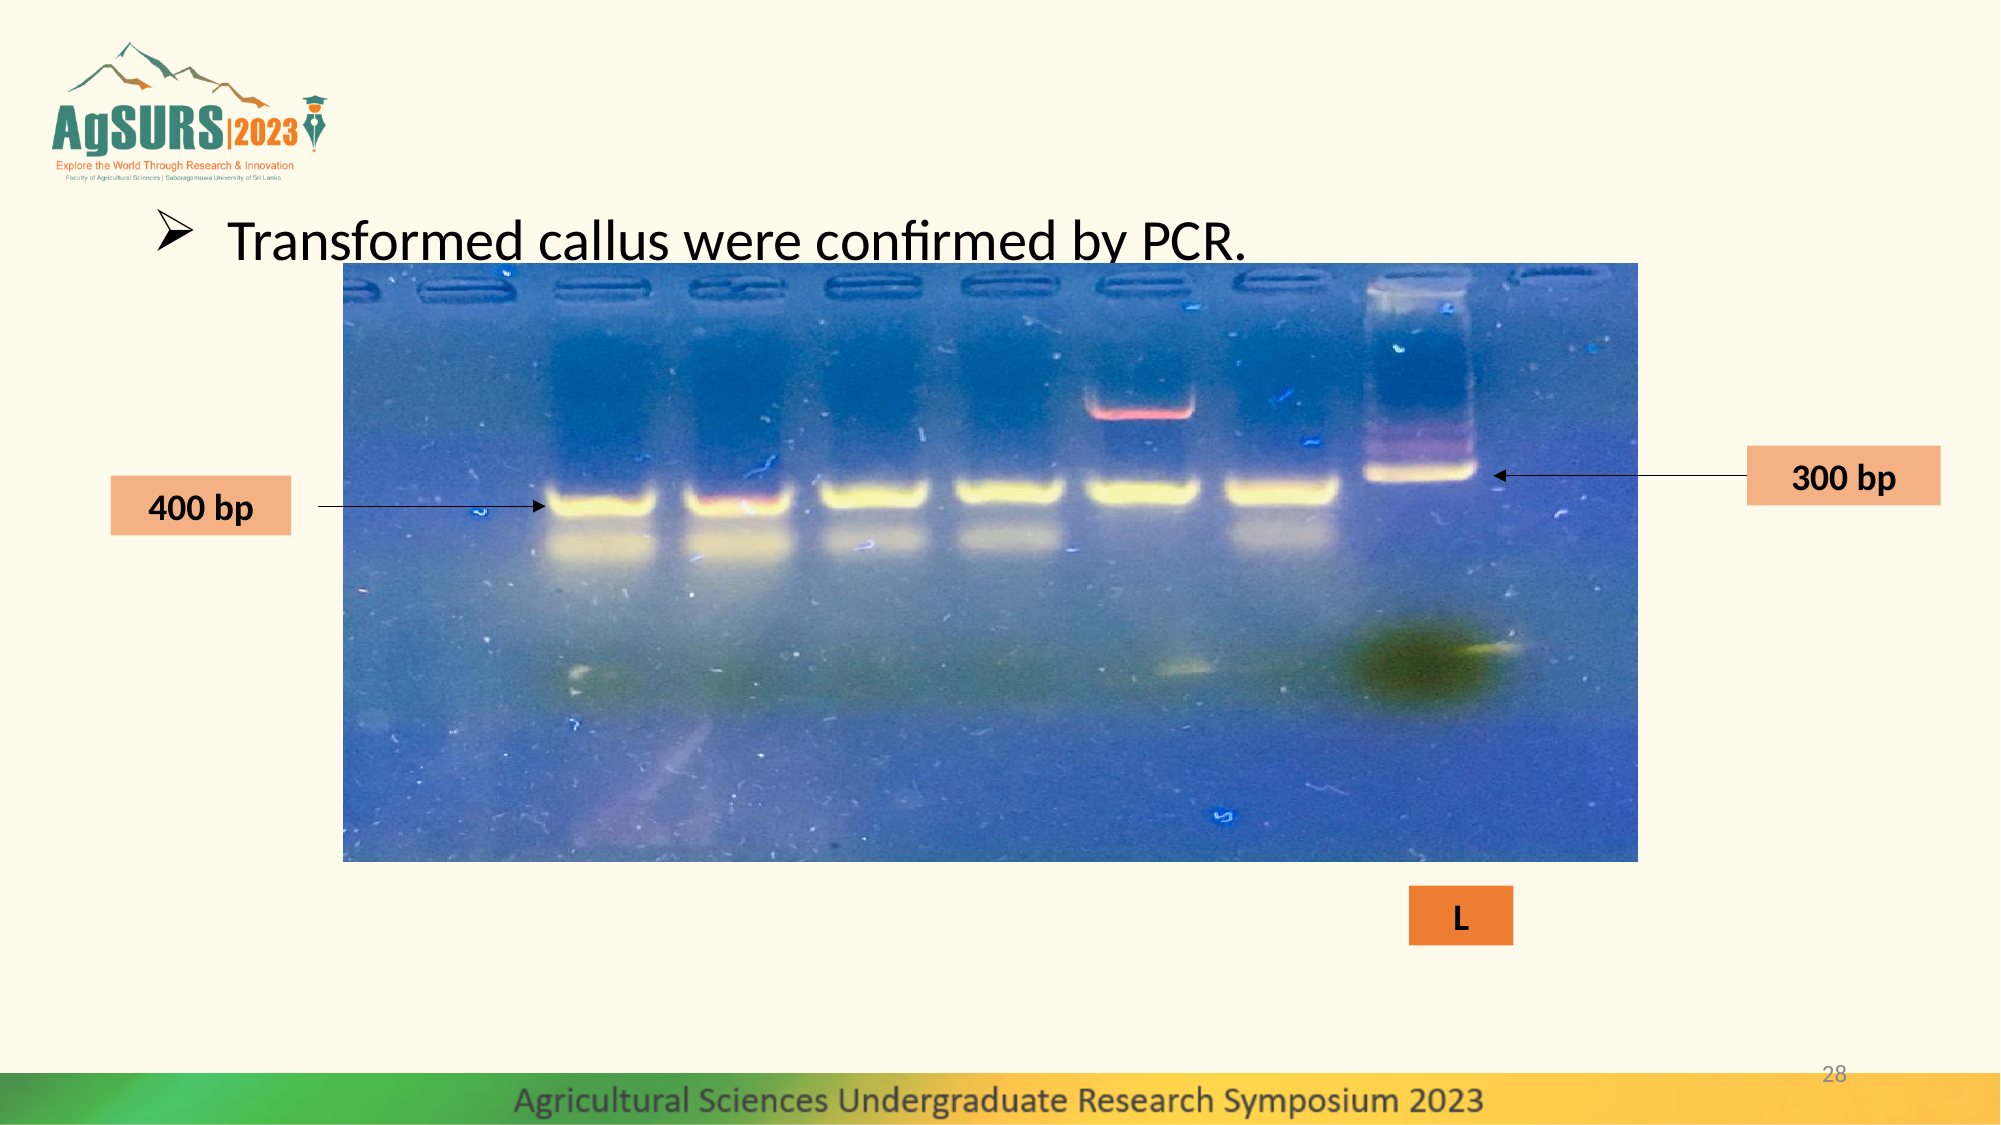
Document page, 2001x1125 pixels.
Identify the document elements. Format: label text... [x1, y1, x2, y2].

slide_number 28 [1412, 1042, 1863, 1103]
text_box 300 bp [1747, 445, 1941, 506]
picture [0, 0, 2000, 1125]
text_box L [1409, 885, 1514, 946]
text_box 400 bp [110, 475, 292, 536]
list Transformed callus were confirmed by PCR. [137, 202, 1863, 1014]
